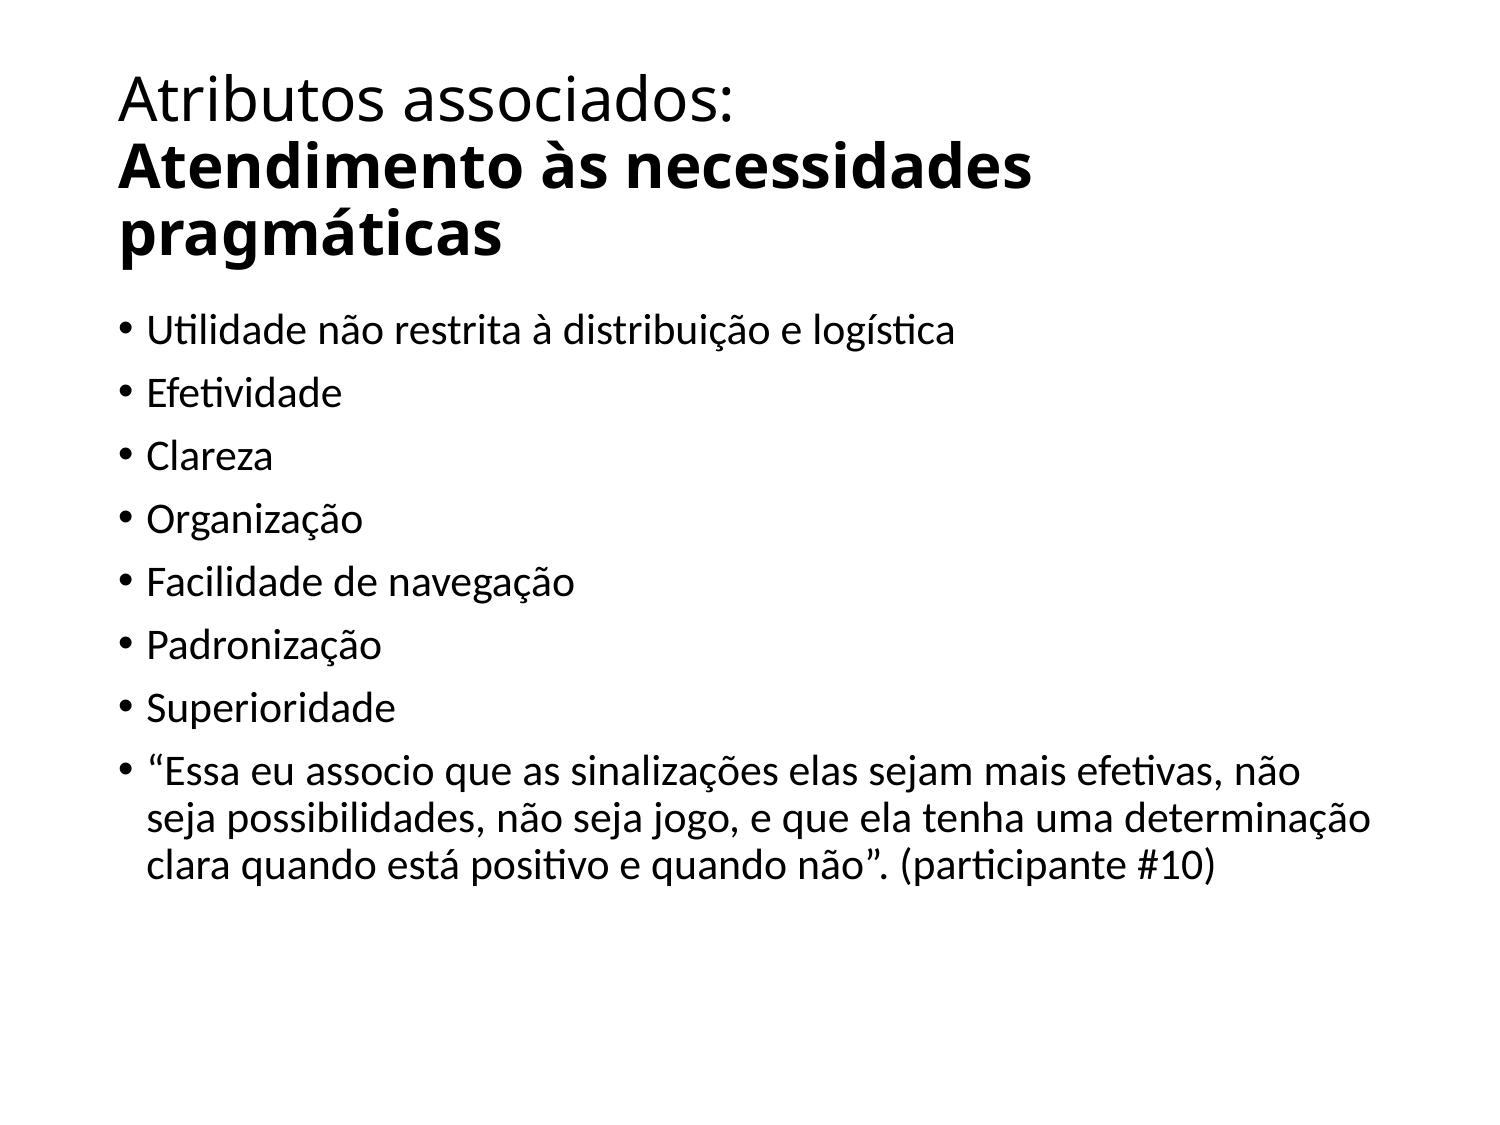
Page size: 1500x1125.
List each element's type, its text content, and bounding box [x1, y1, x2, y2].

list Utilidade não restrita à distribuição e logística Efetividade Clareza Organização Facilidade de navegação Padronização Superioridade “Essa eu associo que as sinalizações elas sejam mais efetivas, não seja possibilidades, não seja jogo, e que ela tenha uma determinação clara quando está positivo e quando não”. (participante #10) [103, 299, 1397, 1014]
title Atributos associados: Atendimento às necessidades pragmáticas [103, 59, 1397, 278]
